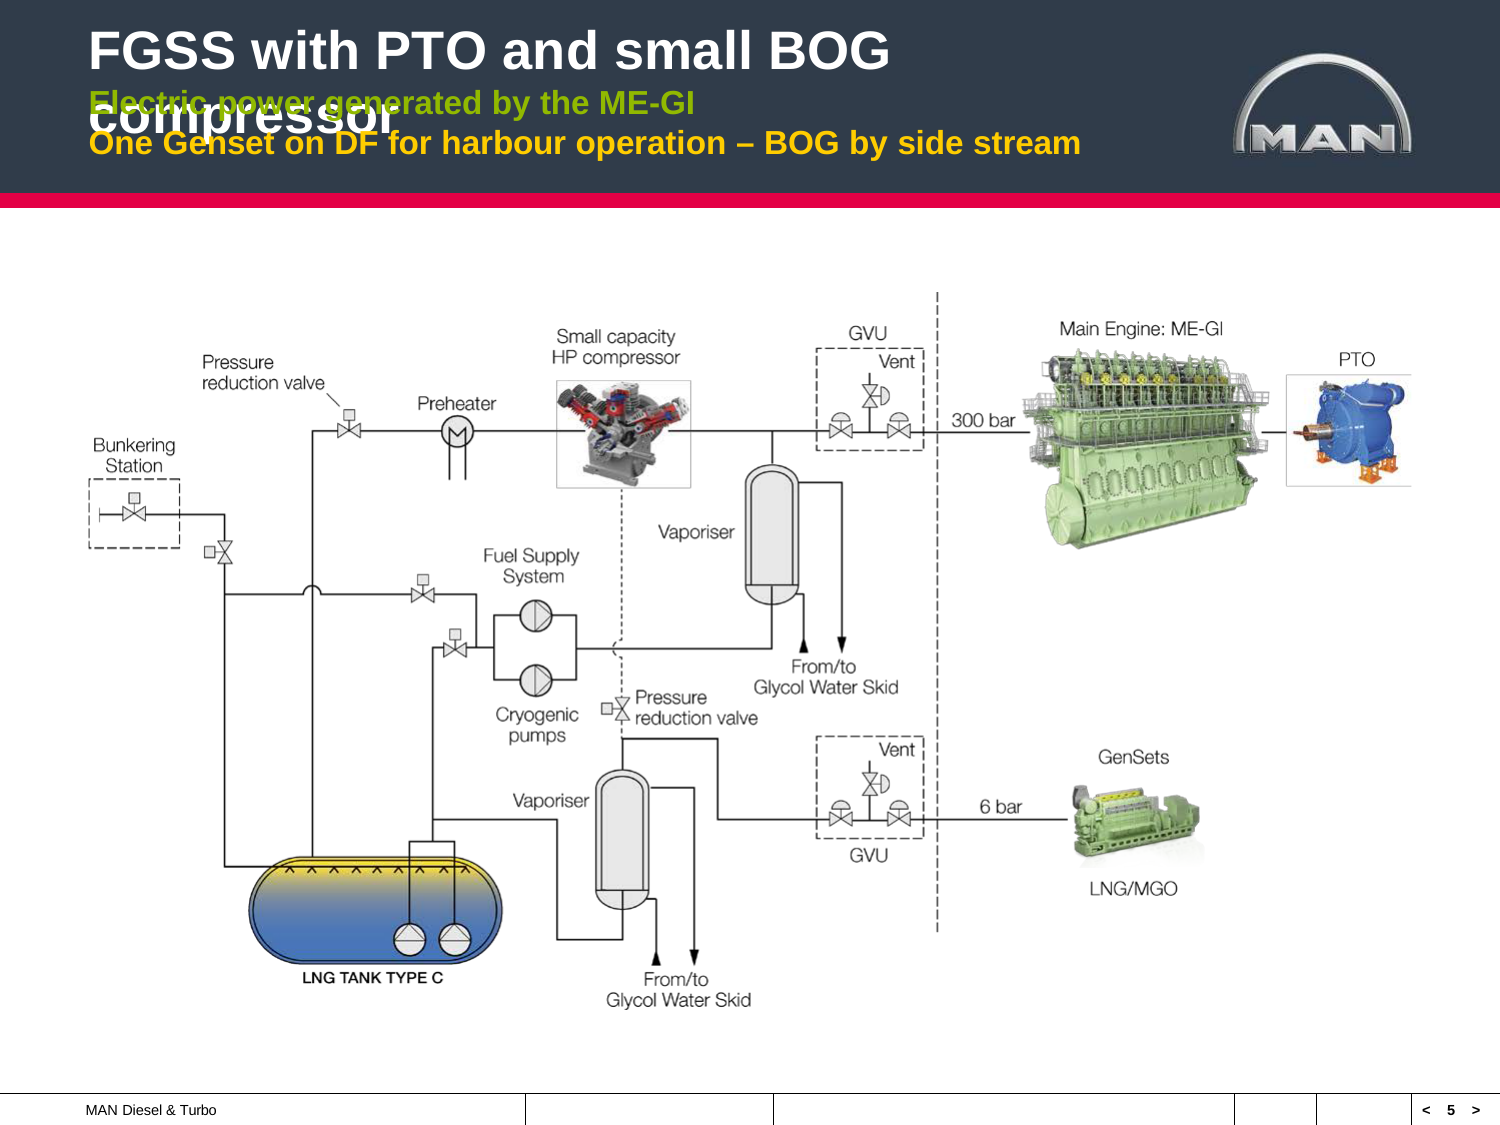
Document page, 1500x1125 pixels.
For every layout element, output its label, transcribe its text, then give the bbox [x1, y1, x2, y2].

text_box < 5 > [1420, 1100, 1492, 1120]
text_box MAN Diesel & Turbo [83, 1100, 221, 1120]
picture [0, 0, 1500, 193]
text_box Electric power generated by the ME-GI One Genset on DF for harbour operation – BOG by side stream [86, 81, 1088, 161]
text_box [88, 292, 1412, 1010]
text_box FGSS with PTO and small BOG compressor [86, 15, 1219, 81]
